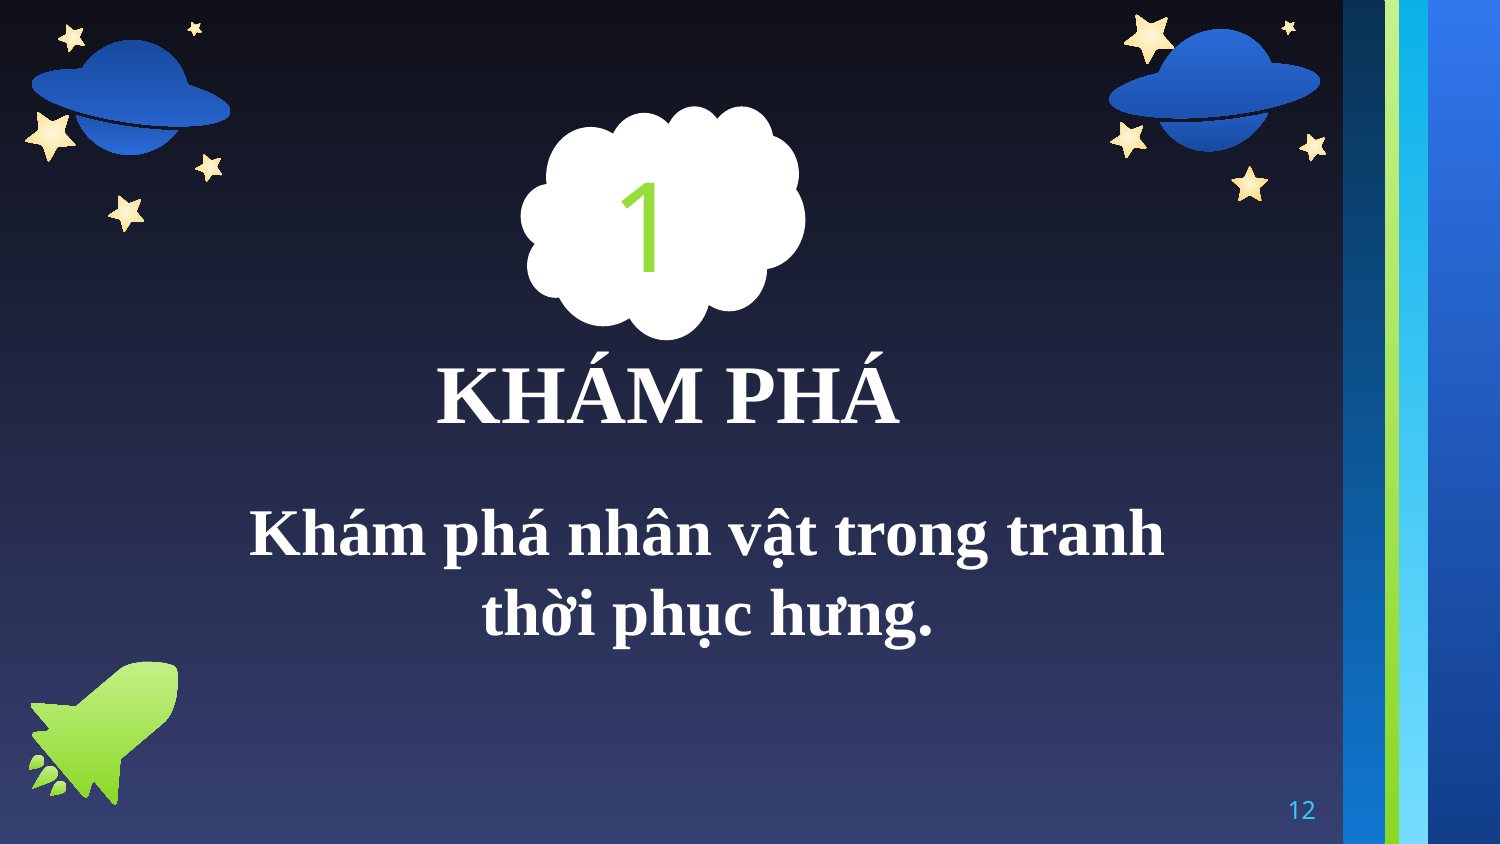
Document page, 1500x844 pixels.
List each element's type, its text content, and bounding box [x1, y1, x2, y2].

text_box [108, 196, 144, 232]
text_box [57, 25, 205, 170]
text_box [621, 112, 667, 122]
text_box [25, 112, 57, 162]
text_box [1124, 15, 1141, 49]
text_box [1288, 22, 1296, 35]
text_box Khám phá nhân vật trong tranh thời phục hưng. [192, 481, 1224, 657]
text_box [1141, 9, 1288, 172]
slide_number 12 [1240, 778, 1332, 844]
text_box [1110, 122, 1141, 158]
text_box [669, 106, 806, 309]
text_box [28, 657, 174, 803]
text_box [1231, 172, 1268, 201]
text_box [198, 155, 222, 182]
text_box [1299, 134, 1326, 162]
text_box [520, 126, 706, 324]
subtitle KHÁM PHÁ [362, 324, 976, 450]
title 1 [595, 122, 743, 314]
